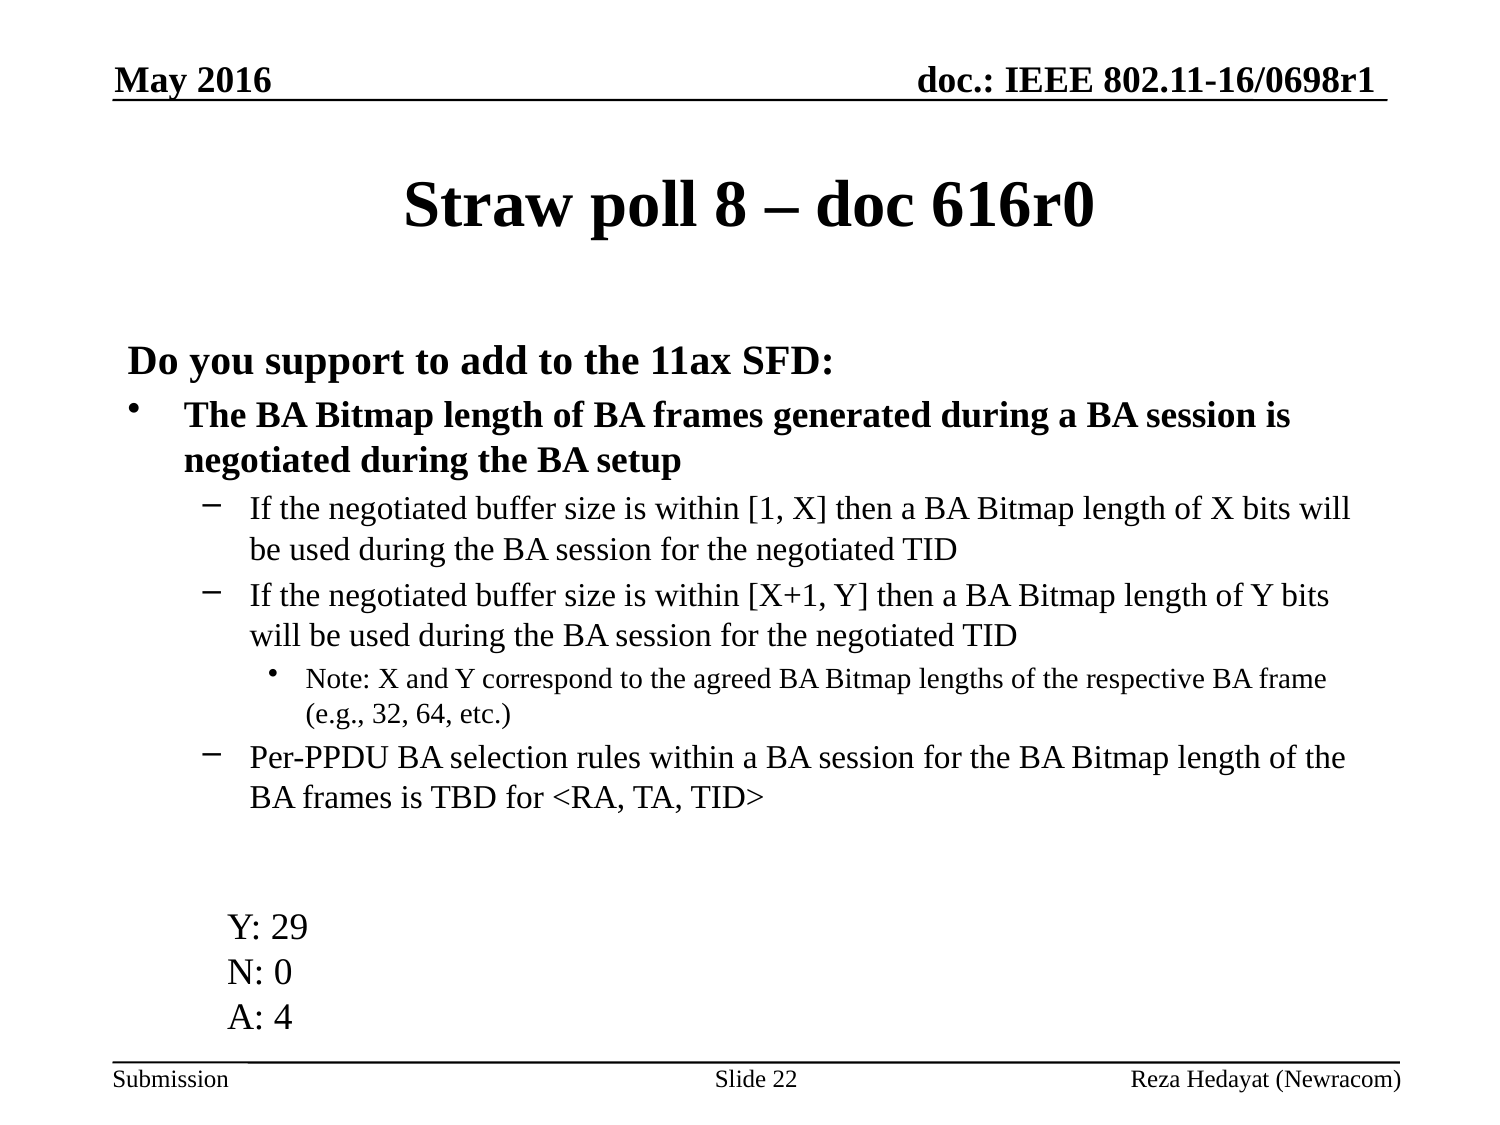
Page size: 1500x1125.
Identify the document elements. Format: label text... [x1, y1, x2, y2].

text_box Y: 29 N: 0 A: 4 [137, 849, 888, 1045]
title Straw poll 8 – doc 616r0 [112, 112, 1388, 288]
slide_number Slide 22 [712, 1061, 800, 1093]
footer Reza Hedayat (Newracom) [1122, 1061, 1402, 1093]
list Do you support to add to the 11ax SFD: The BA Bitmap length of BA frames generated during a BA session is negotiated during the BA setup If the negotiated buffer size is within [1, X] then a BA Bitmap length of X bits will be used during the BA session for the negotiated TID If the negotiated buffer size is within [X+1, Y] then a BA Bitmap length of Y bits will be used during the BA session for the negotiated TID Note: X and Y correspond to the agreed BA Bitmap lengths of the respective BA frame (e.g., 32, 64, etc.) Per-PPDU BA selection rules within a BA session for the BA Bitmap length of the BA frames is TBD for <RA, TA, TID> [112, 324, 1388, 1000]
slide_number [114, 54, 274, 101]
